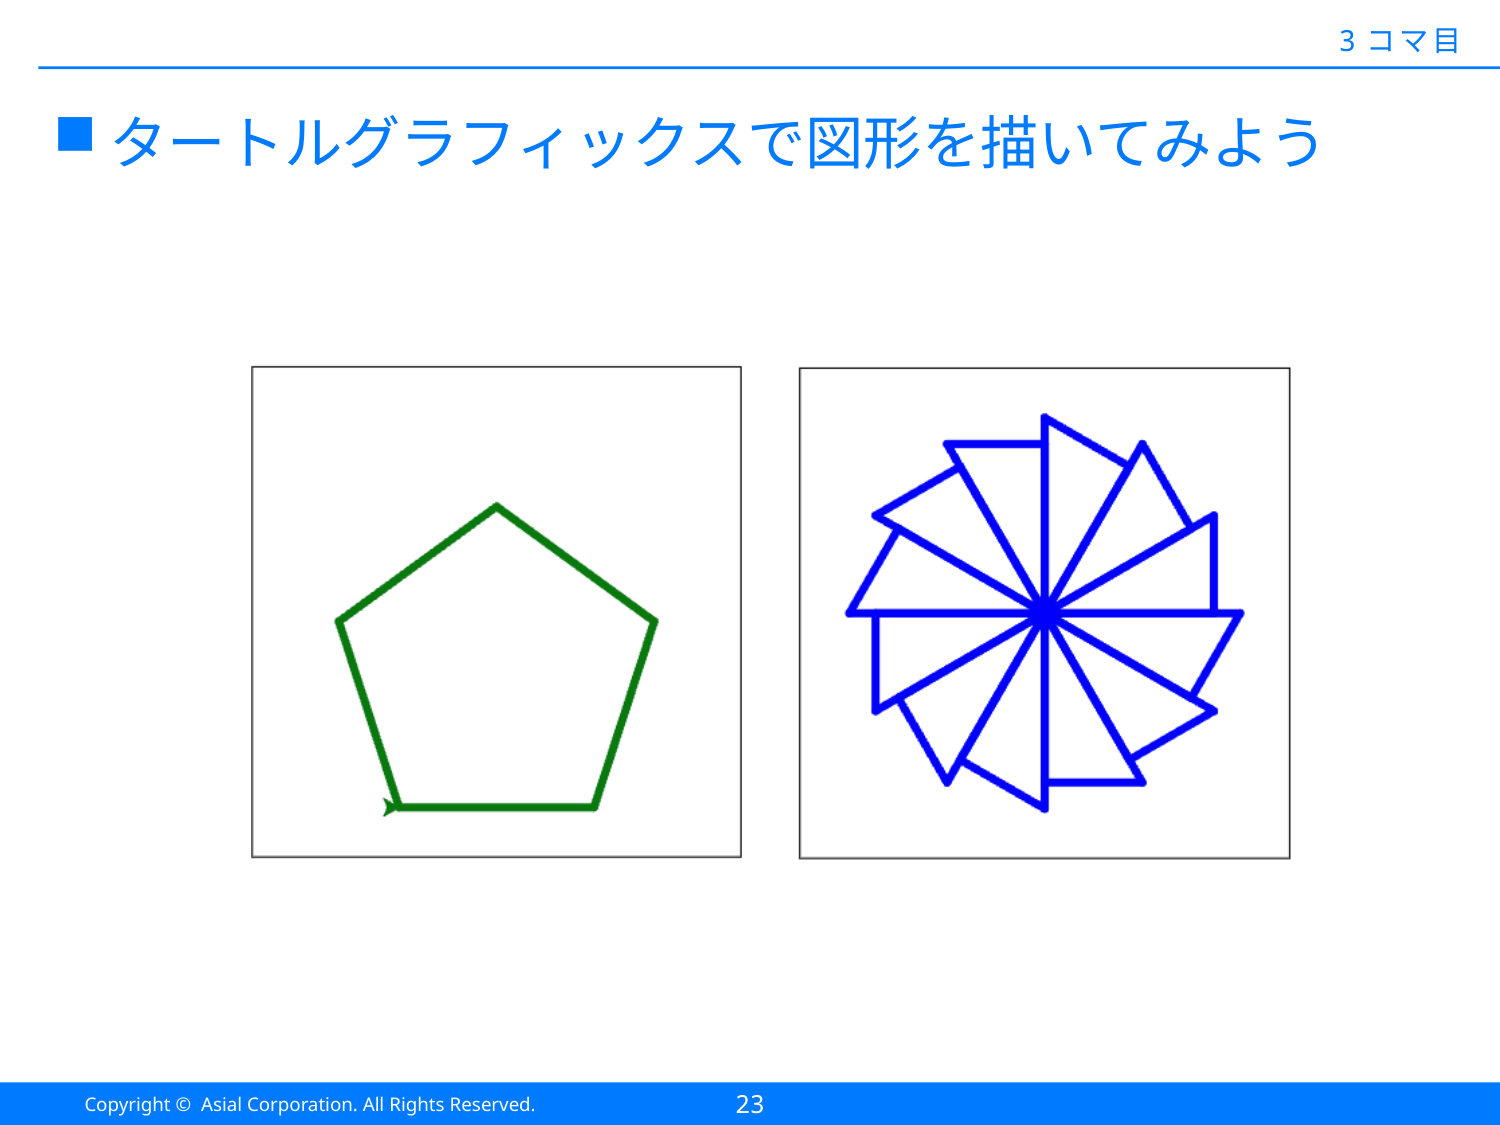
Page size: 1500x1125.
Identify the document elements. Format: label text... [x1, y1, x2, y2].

slide_number 23 [581, 1075, 919, 1125]
list 3コマ目 [702, 7, 1477, 72]
list タートルグラフィックスで図形を描いてみよう [38, 84, 1459, 988]
picture [795, 361, 1296, 865]
picture [245, 361, 751, 865]
